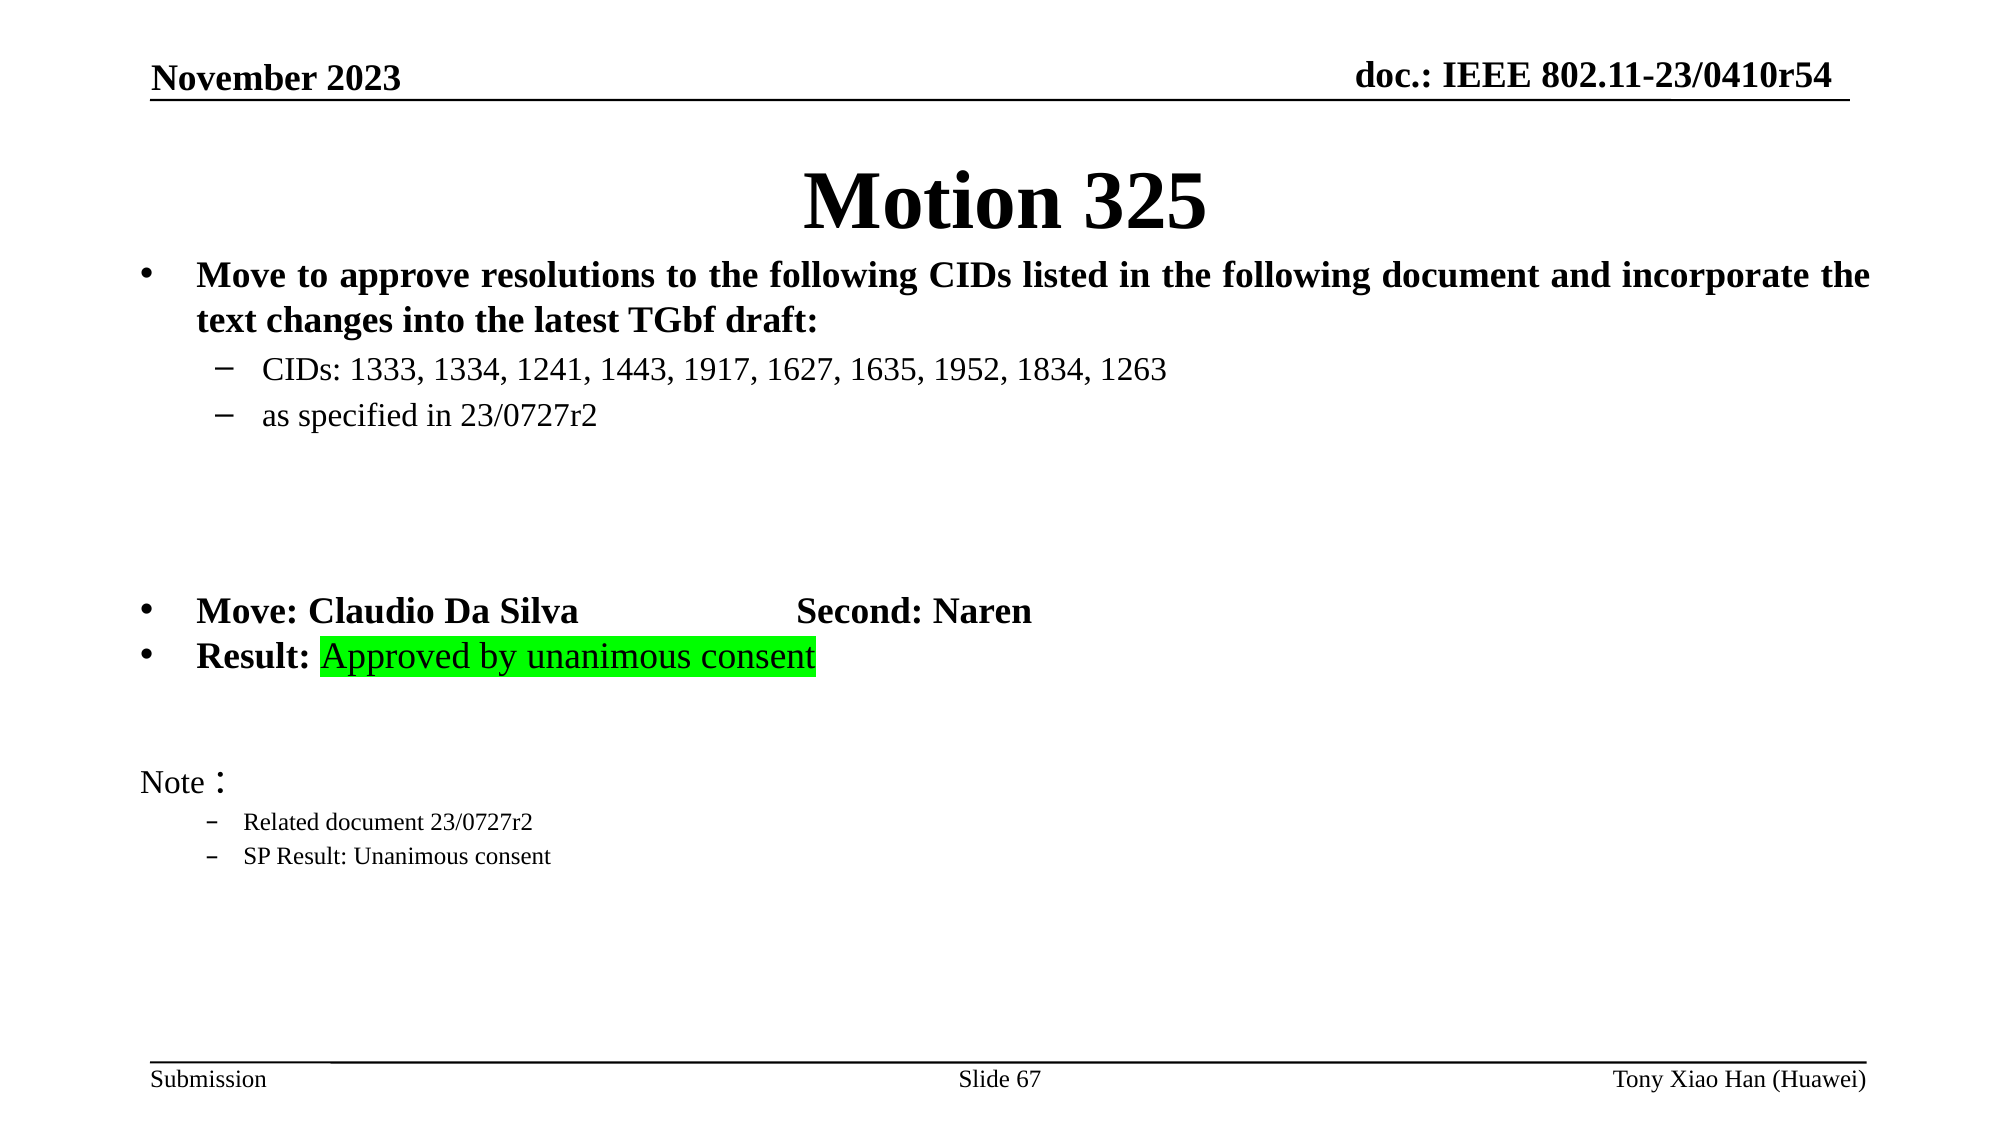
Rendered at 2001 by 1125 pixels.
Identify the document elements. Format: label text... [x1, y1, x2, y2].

text_box Motion 325 [368, 137, 1644, 212]
text_box Move to approve resolutions to the following CIDs listed in the following document and incorporate the text changes into the latest TGbf draft: CIDs: 1333, 1334, 1241, 1443, 1917, 1627, 1635, 1952, 1834, 1263 as specified in 23/0727r2 Move: Claudio Da Silva Second: Naren Result: Approved by unanimous consent Note： Related document 23/0727r2 SP Result: Unanimous consent [125, 212, 1888, 900]
